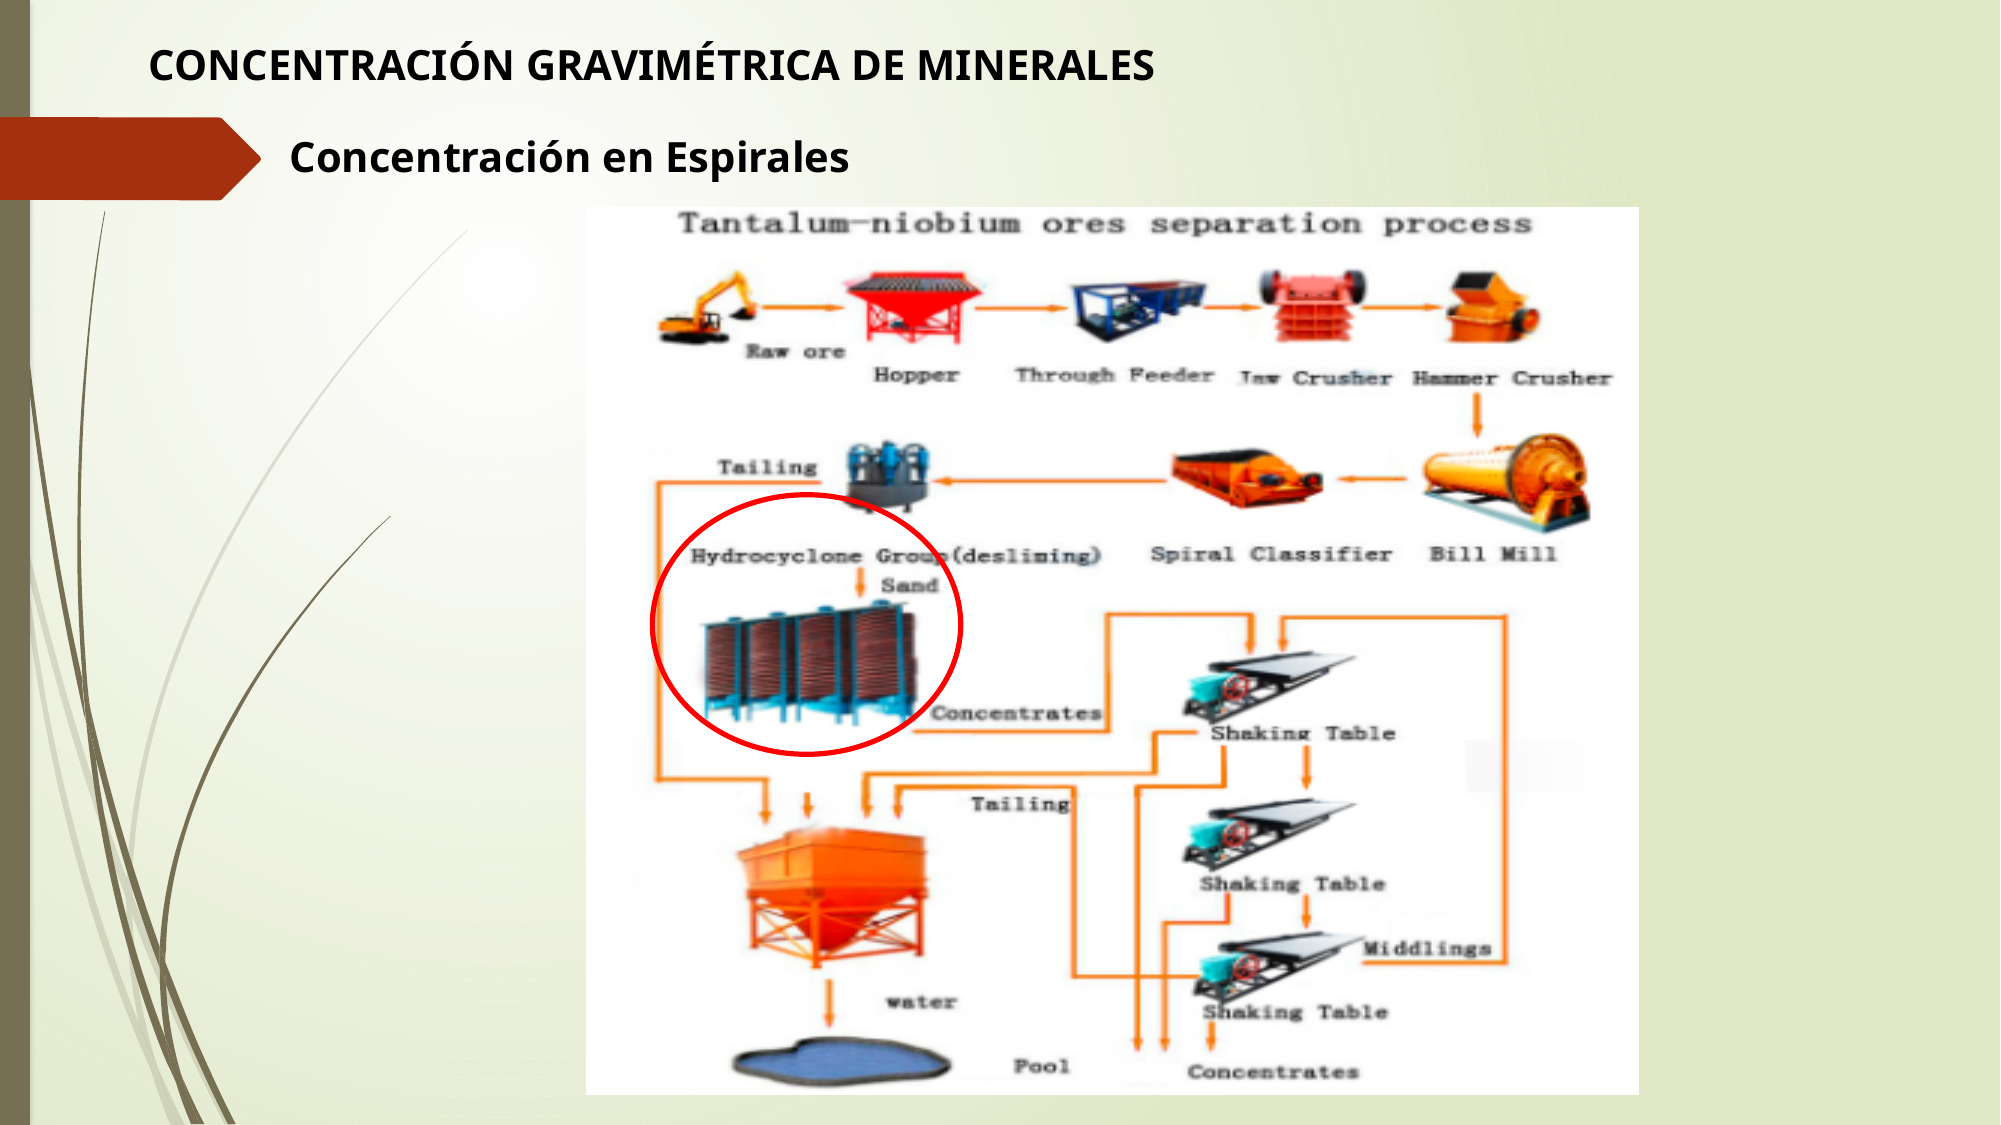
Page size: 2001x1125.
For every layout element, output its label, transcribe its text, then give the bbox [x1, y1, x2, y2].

picture [586, 207, 1639, 1096]
text_box CONCENTRACIÓN GRAVIMÉTRICA DE MINERALES [133, 31, 1171, 96]
text_box Concentración en Espirales [274, 123, 866, 189]
